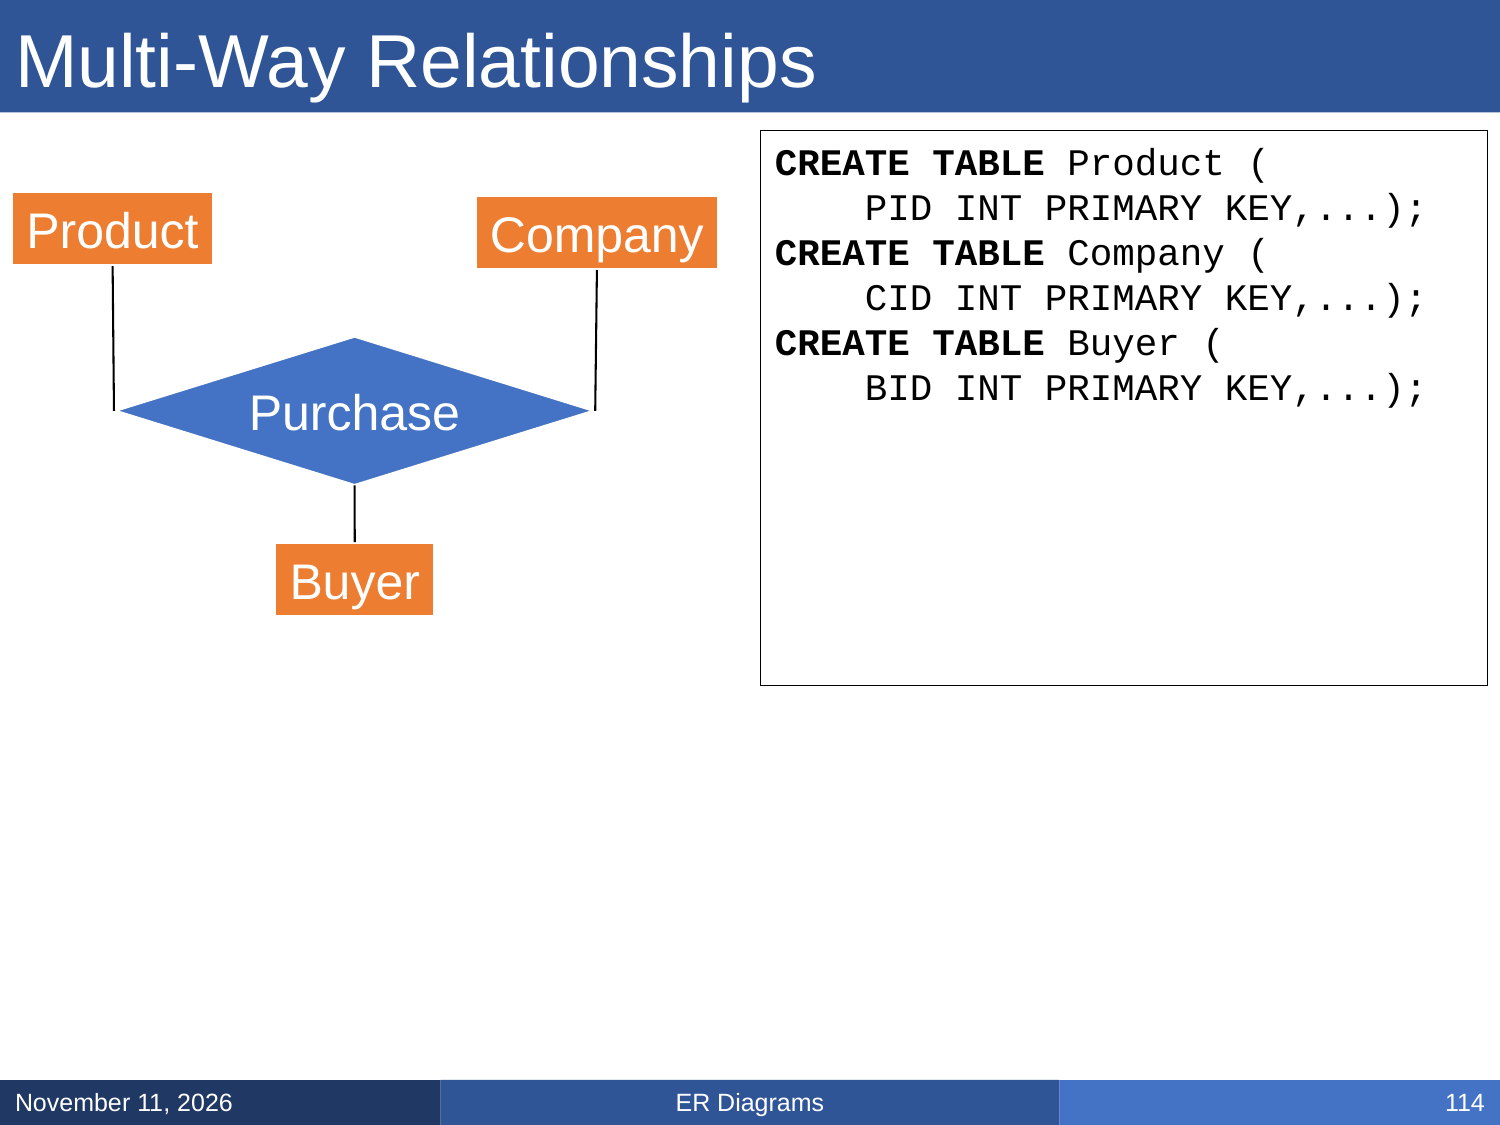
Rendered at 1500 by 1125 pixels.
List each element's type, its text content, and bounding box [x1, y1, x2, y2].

text_box Product [10, 190, 215, 268]
text_box Buyer [273, 541, 436, 618]
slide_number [0, 1079, 338, 1125]
footer ER Diagrams [496, 1079, 1004, 1125]
slide_number 114 [1162, 1079, 1500, 1125]
title Multi-Way Relationships [0, 0, 1500, 112]
text_box CREATE TABLE Product ( PID INT PRIMARY KEY,...); CREATE TABLE Company ( CID INT PRIMARY KEY,...); CREATE TABLE Buyer ( BID INT PRIMARY KEY,...); CREATE TABLE Purchase ( PID INT REFERENCES Product, CID INT REFERENCES Company, BID INT REFERENCES Buyer, ...); [760, 130, 1488, 686]
text_box Company [474, 194, 720, 272]
text_box Purchase [108, 334, 601, 487]
